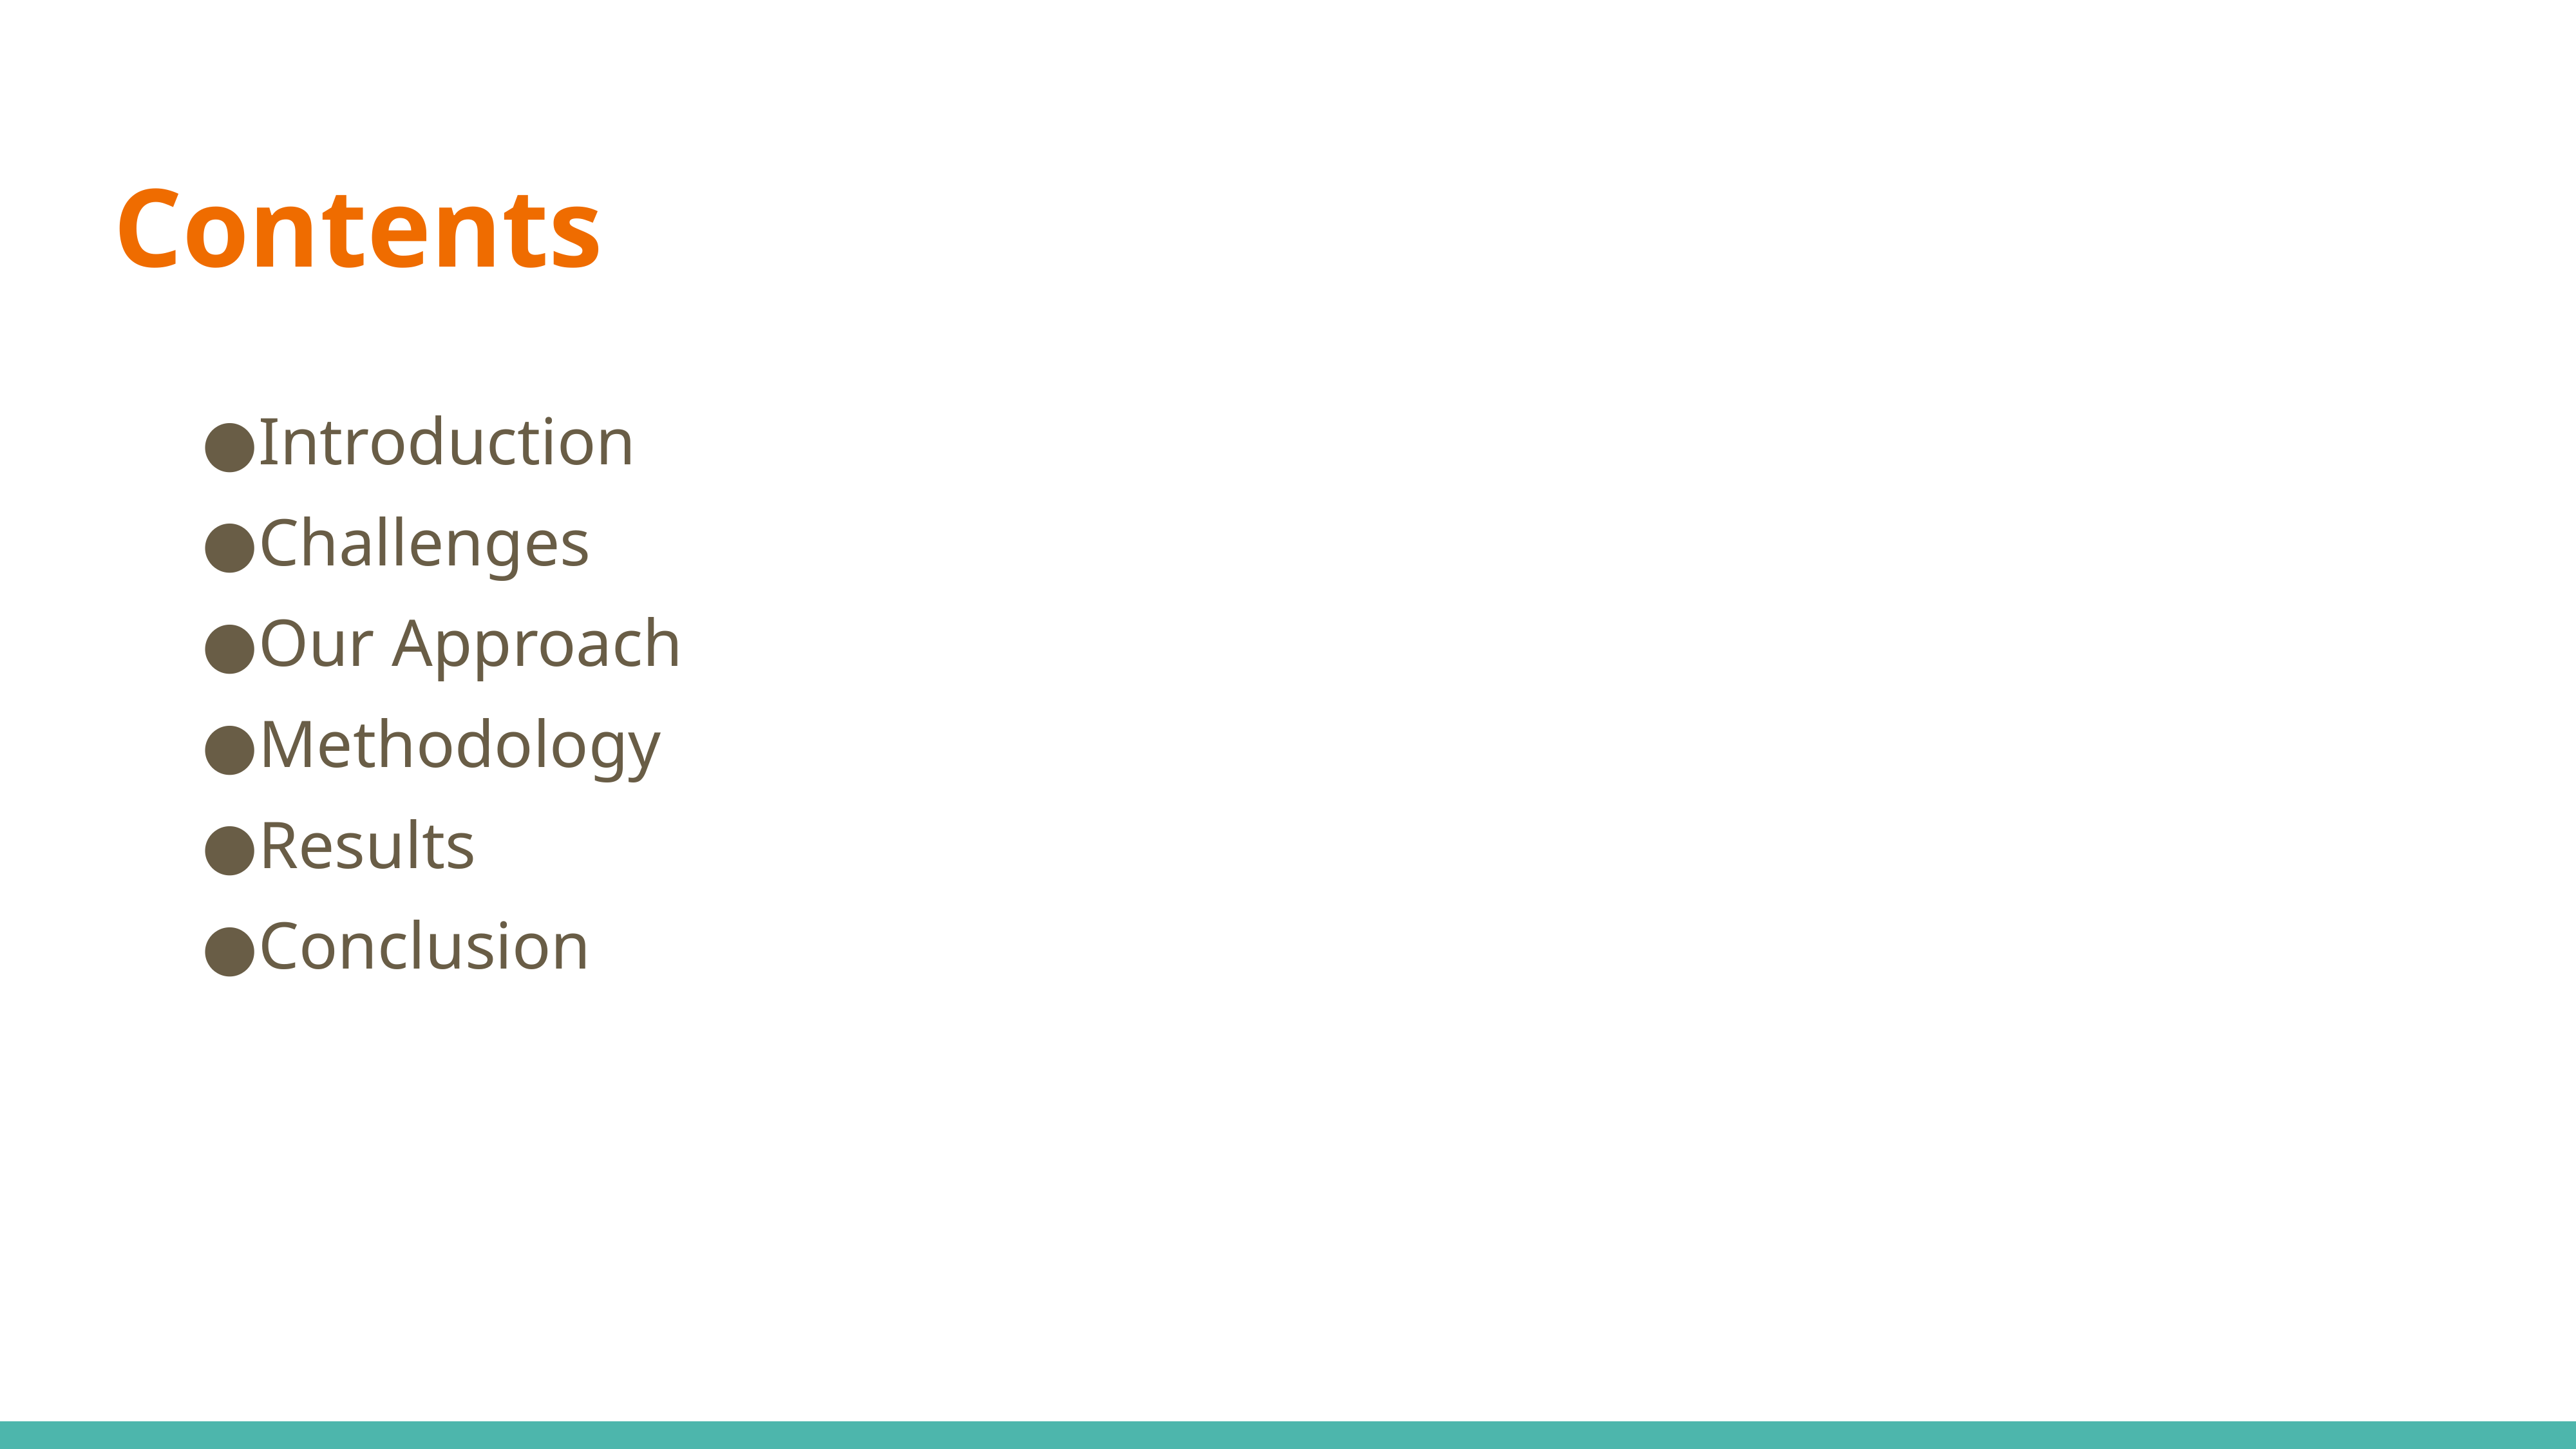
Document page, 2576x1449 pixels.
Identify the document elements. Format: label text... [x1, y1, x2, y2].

title Contents [88, 125, 2488, 325]
list Introduction Challenges Our Approach Methodology Results Conclusion [88, 356, 2488, 1287]
